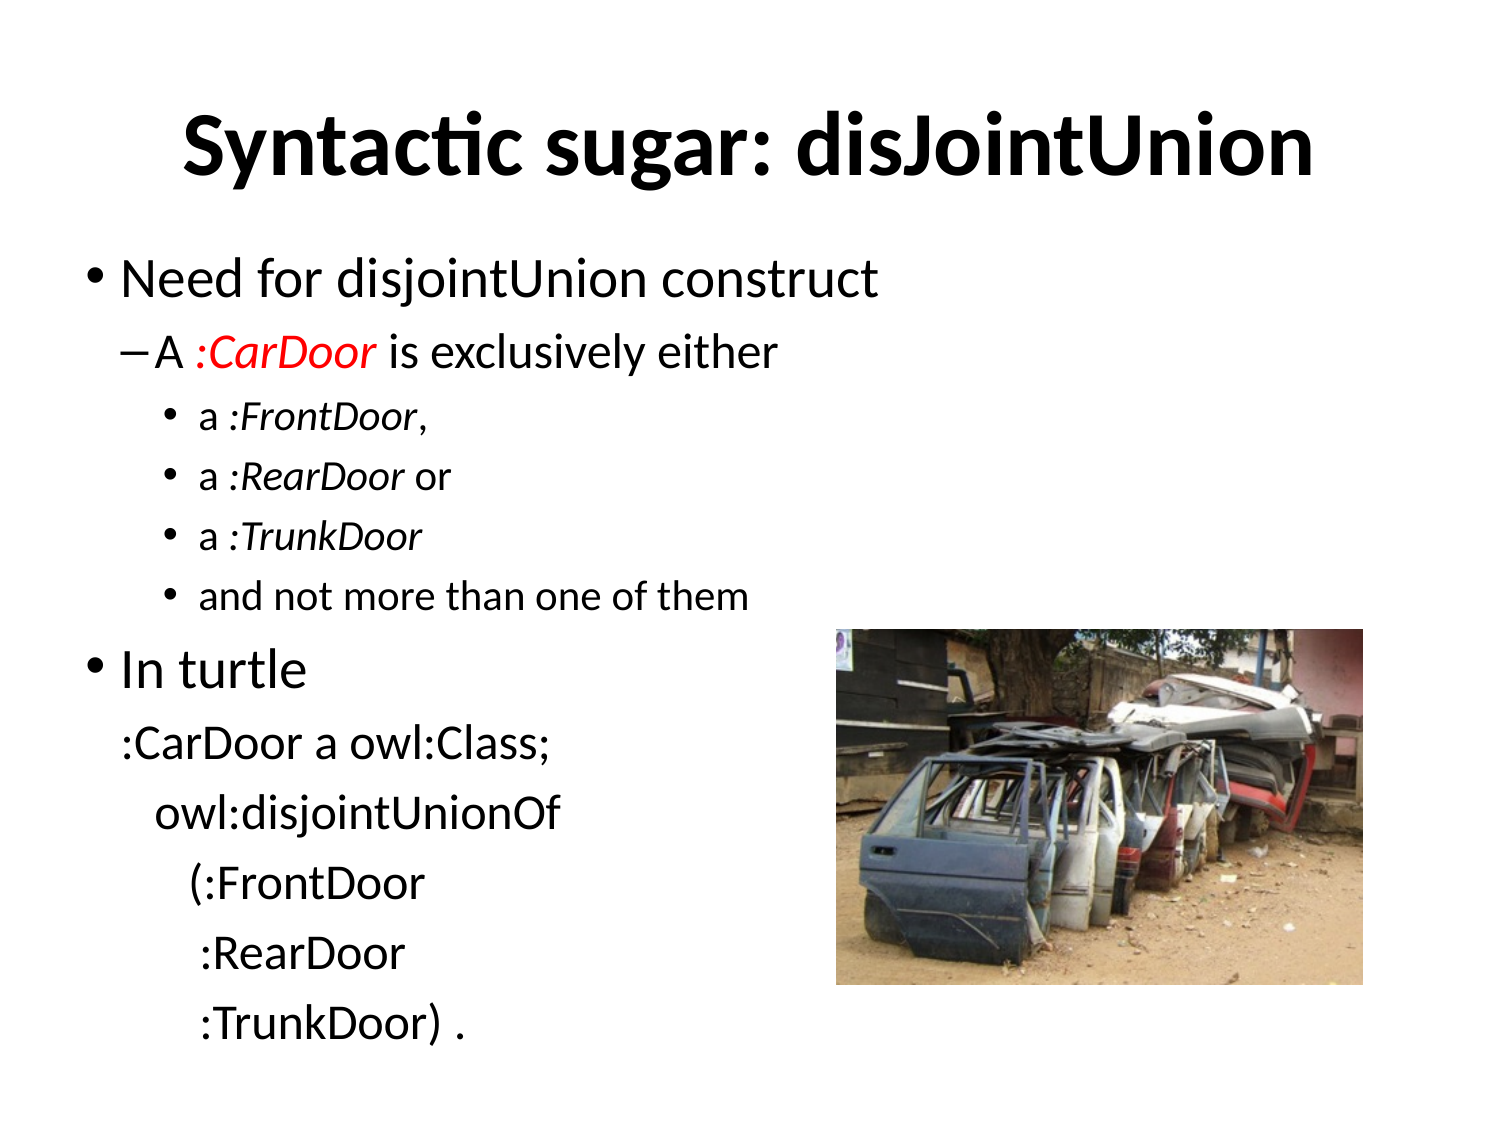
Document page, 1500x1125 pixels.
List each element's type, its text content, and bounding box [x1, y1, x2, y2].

picture [836, 629, 1363, 985]
list Need for disjointUnion construct A :CarDoor is exclusively either a :FrontDoor, a :RearDoor or a :TrunkDoor and not more than one of them In turtle :CarDoor a owl:Class; owl:disjointUnionOf (:FrontDoor :RearDoor :TrunkDoor) . [70, 232, 1421, 1058]
title Syntactic sugar: disJointUnion [75, 45, 1425, 233]
